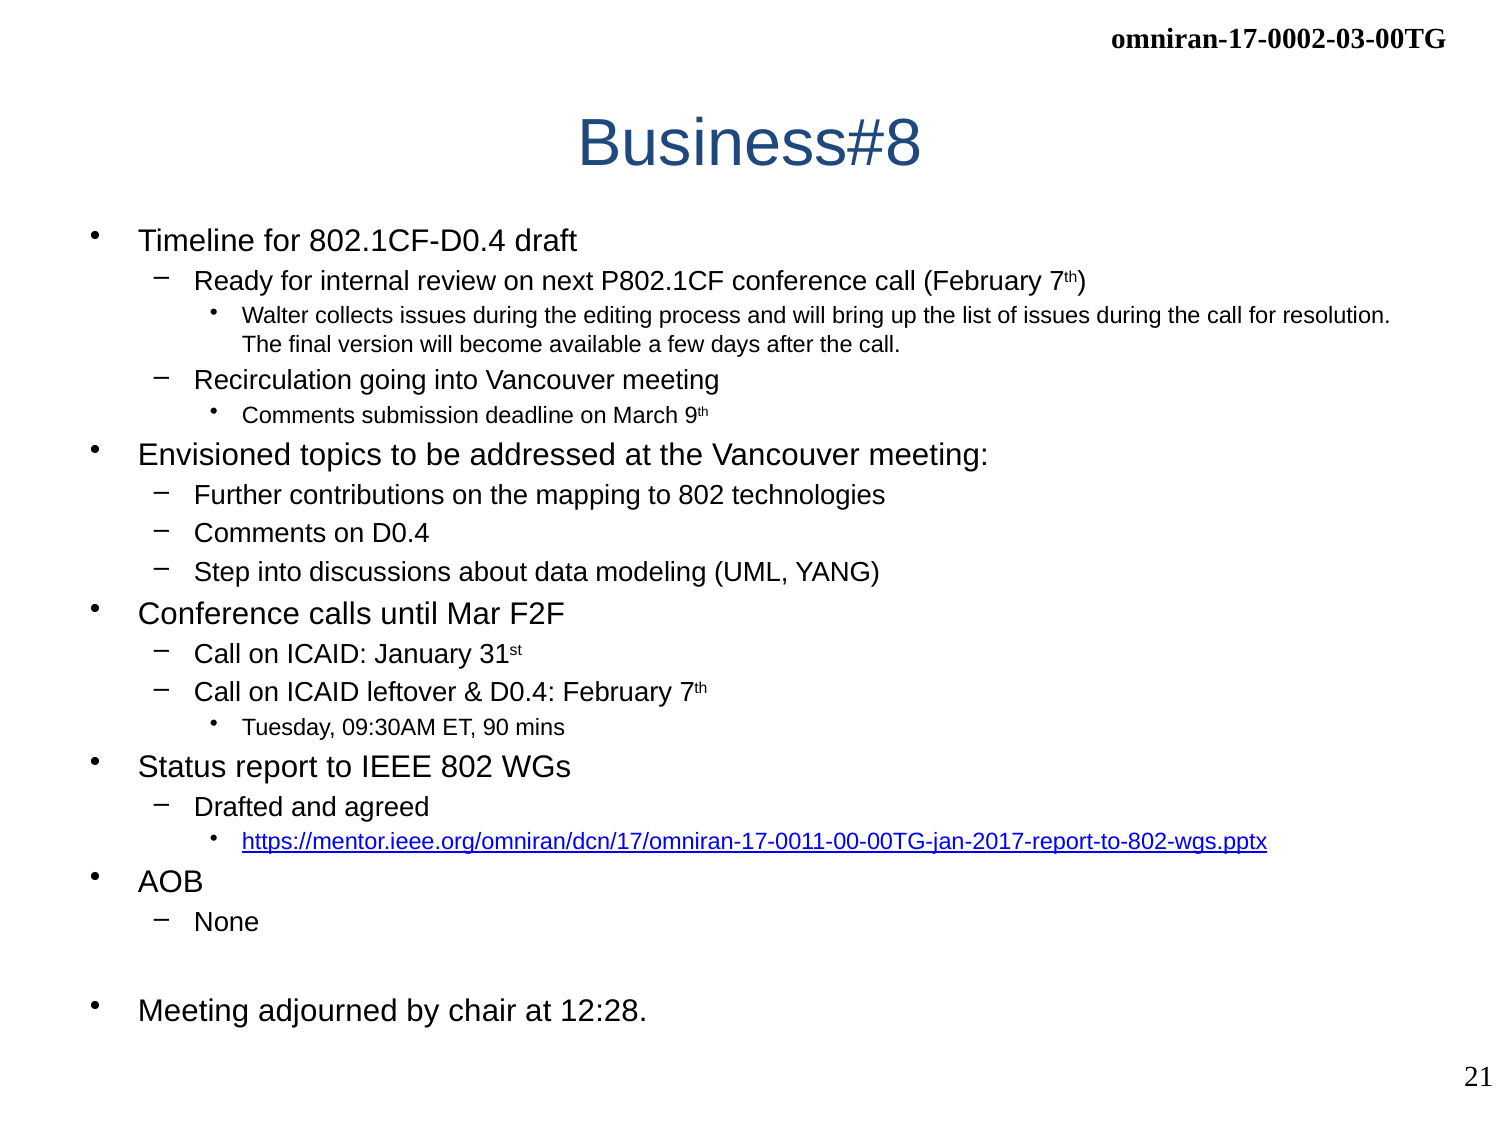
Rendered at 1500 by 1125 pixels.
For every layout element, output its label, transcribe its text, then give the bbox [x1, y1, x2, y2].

title Business#8 [75, 45, 1425, 212]
list Timeline for 802.1CF-D0.4 draft Ready for internal review on next P802.1CF conference call (February 7th) Walter collects issues during the editing process and will bring up the list of issues during the call for resolution. The final version will become available a few days after the call. Recirculation going into Vancouver meeting Comments submission deadline on March 9th Envisioned topics to be addressed at the Vancouver meeting: Further contributions on the mapping to 802 technologies Comments on D0.4 Step into discussions about data modeling (UML, YANG) Conference calls until Mar F2F Call on ICAID: January 31st Call on ICAID leftover & D0.4: February 7th Tuesday, 09:30AM ET, 90 mins Status report to IEEE 802 WGs Drafted and agreed https://mentor.ieee.org/omniran/dcn/17/omniran-17-0011-00-00TG-jan-2017-report-to-802-wgs.pptx AOB None Meeting adjourned by chair at 12:28. [75, 212, 1425, 1050]
